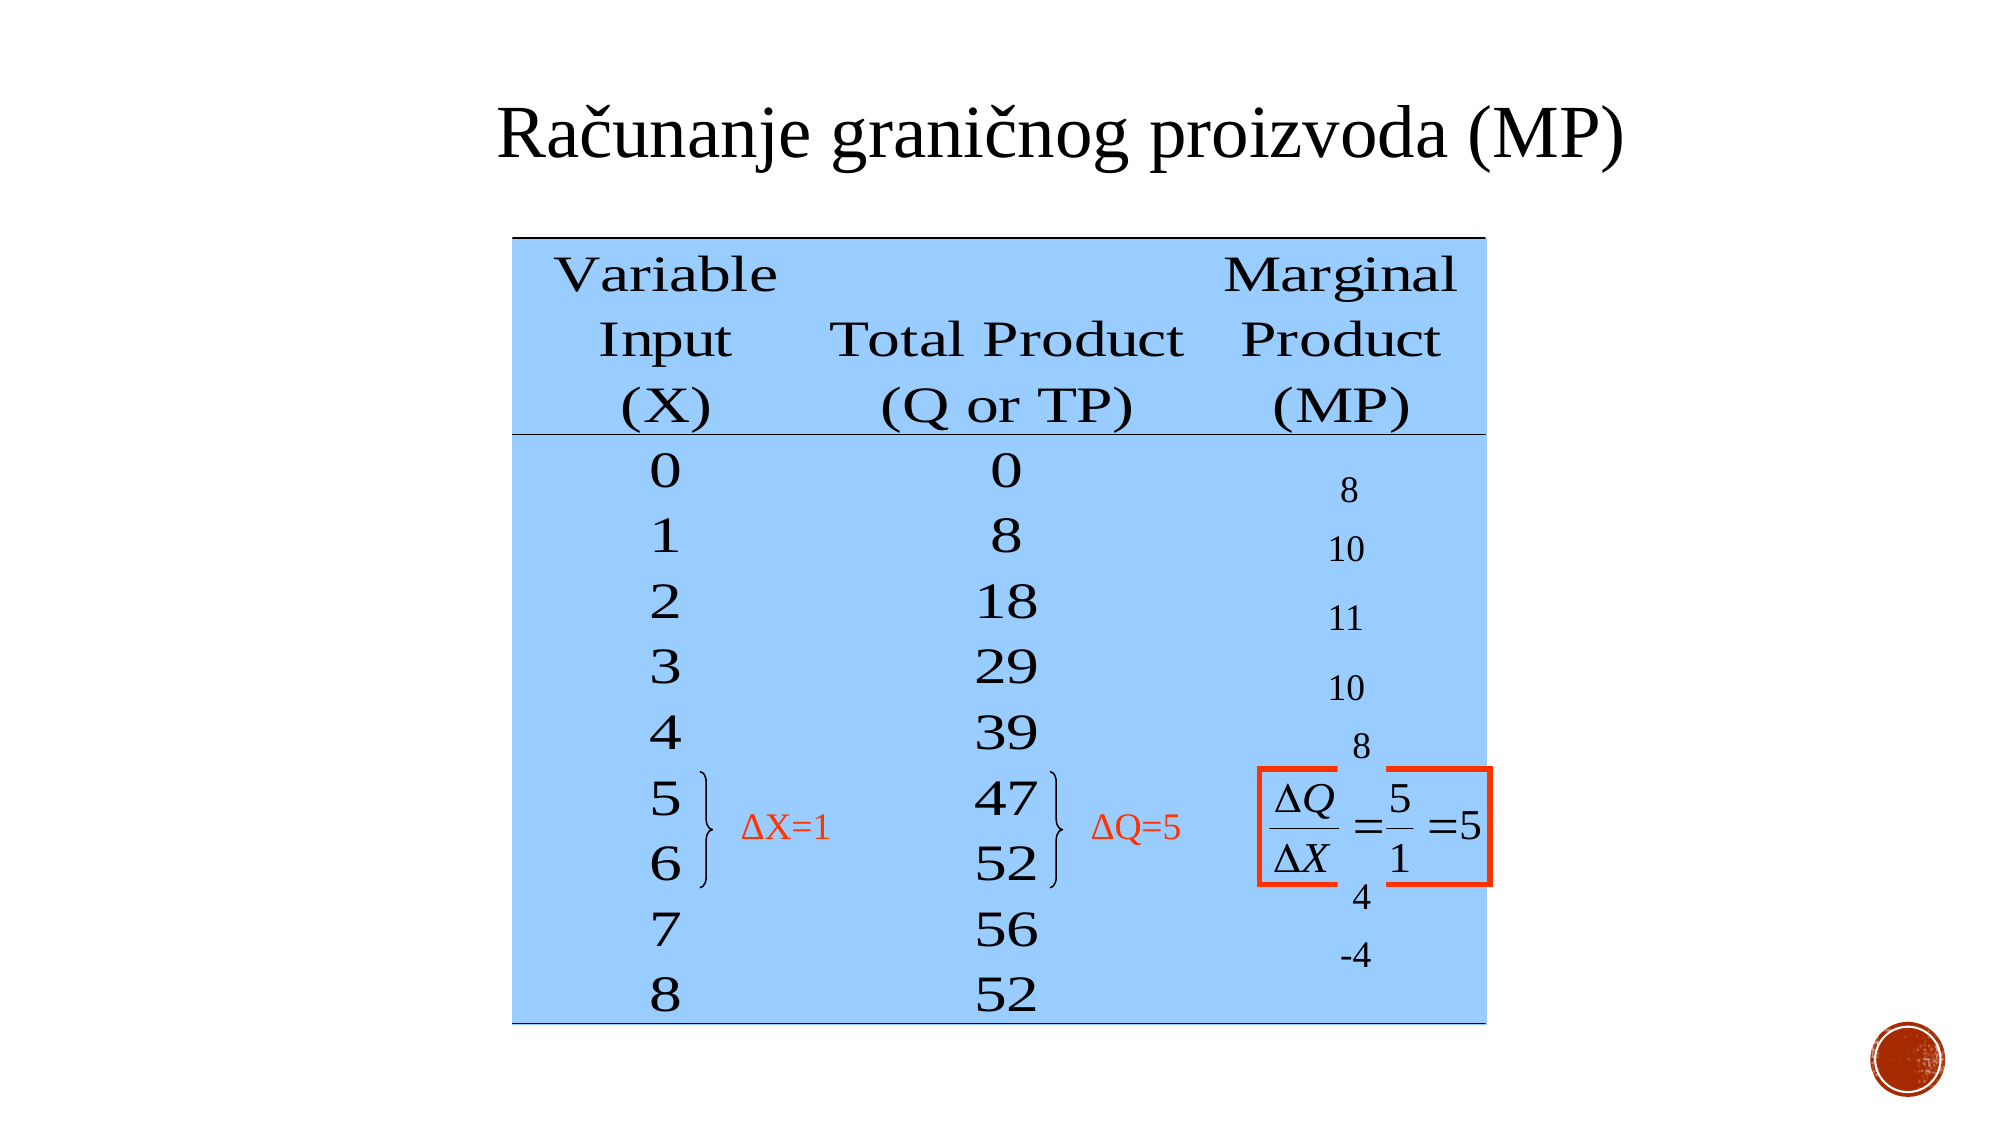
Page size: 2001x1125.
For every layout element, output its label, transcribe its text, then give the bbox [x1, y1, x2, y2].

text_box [514, 239, 1486, 1022]
text_box Računanje graničnog proizvoda (MP) [481, 74, 1642, 180]
